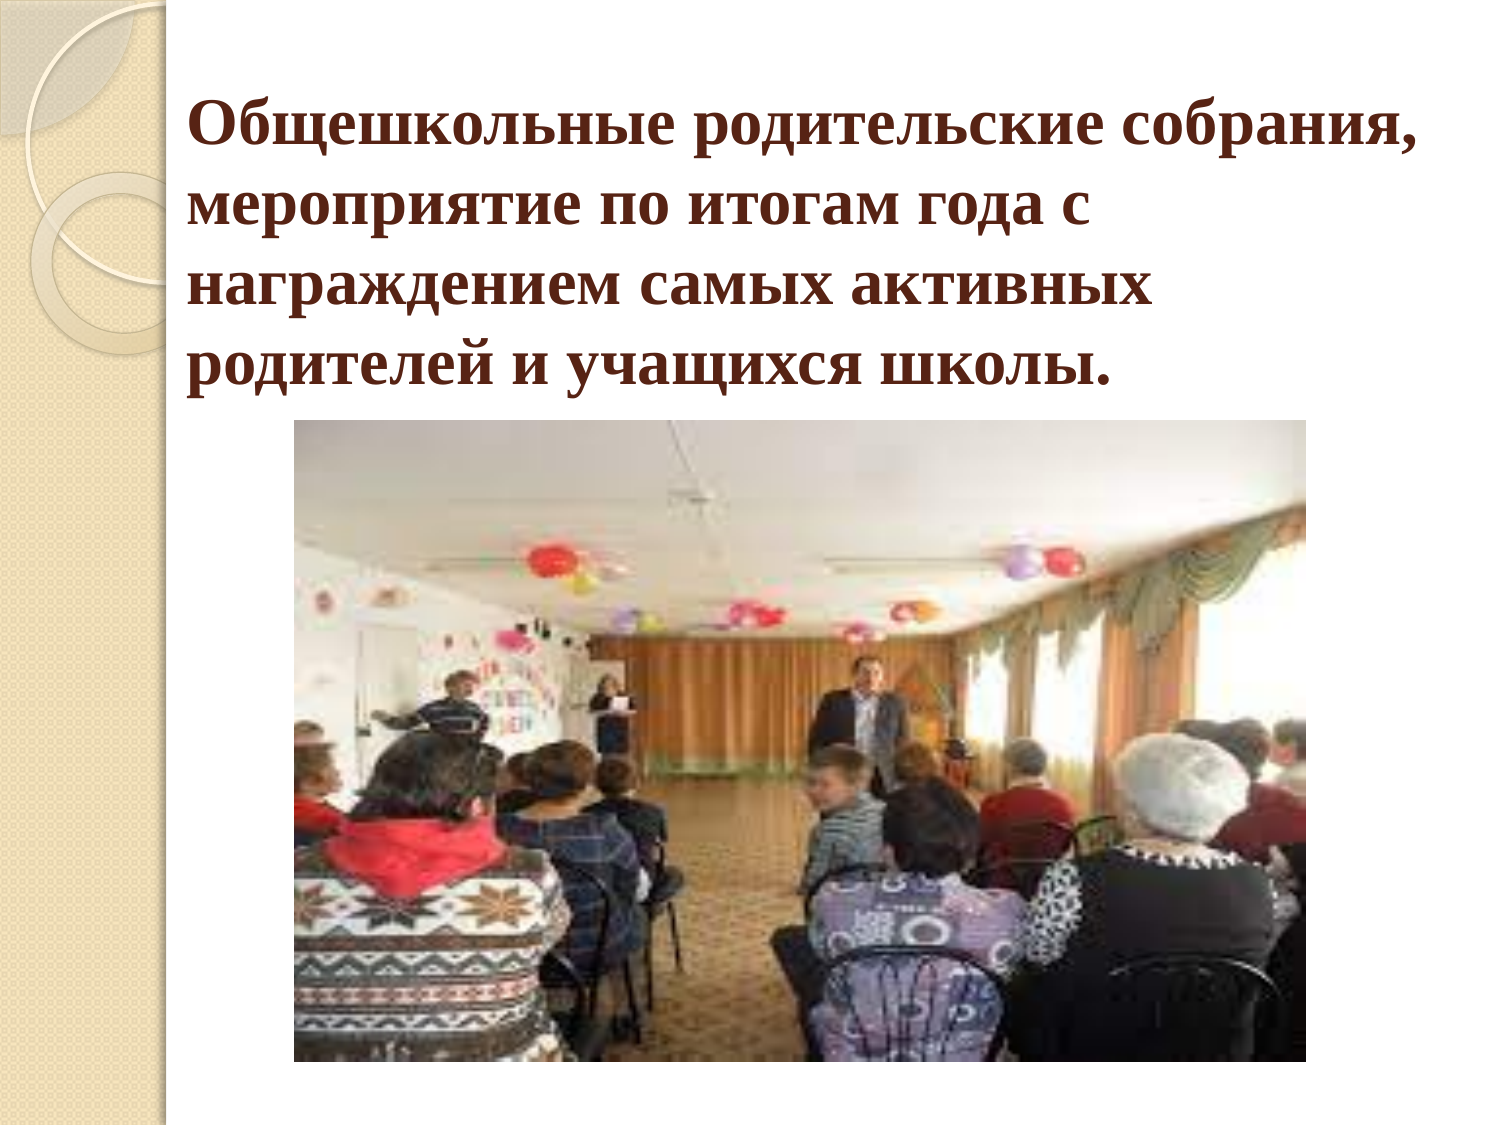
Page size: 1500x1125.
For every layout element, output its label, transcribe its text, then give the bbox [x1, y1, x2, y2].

picture [294, 420, 1306, 1062]
title Общешкольные родительские собрания, мероприятие по итогам года с награждением самых активных родителей и учащихся школы. [171, 54, 1449, 421]
